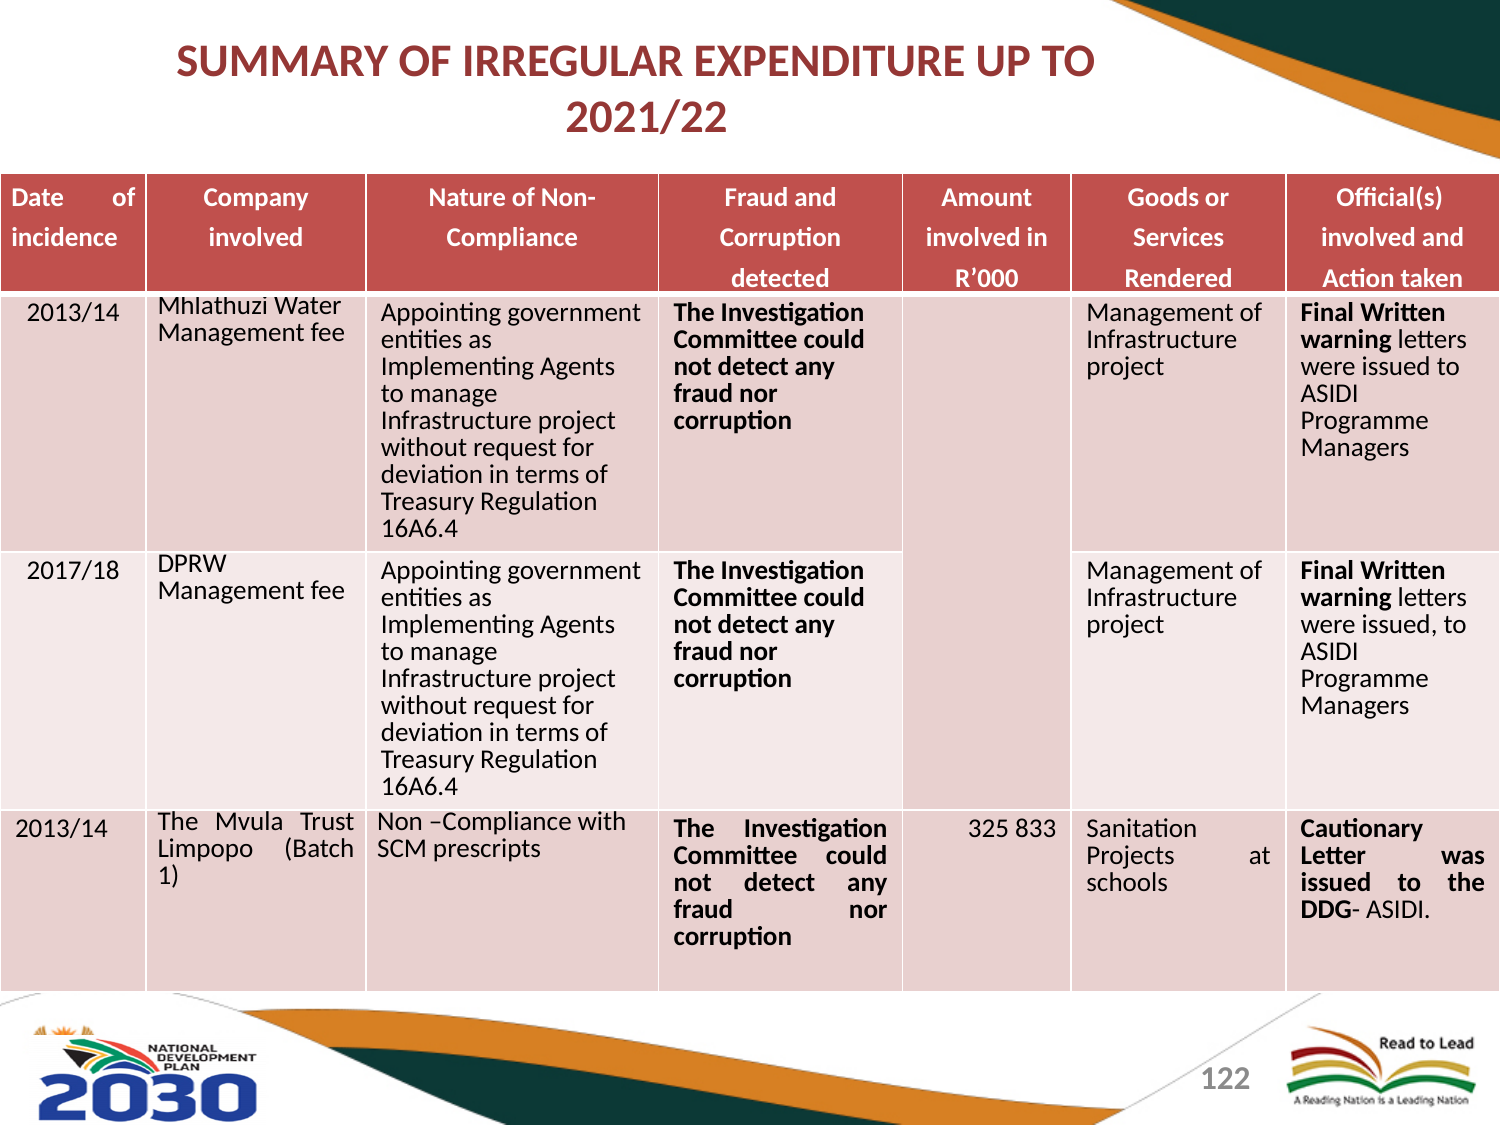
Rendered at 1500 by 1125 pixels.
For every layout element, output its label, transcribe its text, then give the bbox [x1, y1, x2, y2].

table_header Nature of Non- Compliance [367, 174, 658, 291]
table_cell Mhlathuzi Water Management fee [147, 297, 365, 551]
table_cell 2013/14 [1, 811, 145, 991]
table_cell Appointing government entities as Implementing Agents to manage Infrastructure project without request for deviation in terms of Treasury Regulation 16A6.4 [367, 297, 658, 551]
table_header Goods or Services Rendered [1072, 174, 1285, 291]
table_cell DPRW Management fee [147, 553, 365, 809]
table_cell 2013/14 [1, 297, 145, 551]
title SUMMARY OF IRREGULAR EXPENDITURE UP TO 2021/22 [29, 20, 1254, 151]
picture [0, 993, 1500, 1125]
table_cell Final Written warning letters were issued to ASIDI Programme Managers [1287, 297, 1499, 551]
table_header Fraud and Corruption detected [659, 174, 902, 291]
table_cell Cautionary Letter was issued to the DDG- ASIDI. [1287, 811, 1499, 991]
table_cell The Investigation Committee could not detect any fraud nor corruption [659, 297, 902, 551]
table_cell 2017/18 [1, 553, 145, 809]
table_cell Appointing government entities as Implementing Agents to manage Infrastructure project without request for deviation in terms of Treasury Regulation 16A6.4 [367, 553, 658, 809]
table_cell The Investigation Committee could not detect any fraud nor corruption [659, 553, 902, 809]
table_cell Final Written warning letters were issued, to ASIDI Programme Managers [1287, 553, 1499, 809]
slide_number 122 [915, 1046, 1266, 1107]
table_header Date of incidence [1, 174, 145, 291]
table_cell 325 833 [903, 811, 1070, 991]
table_cell The Mvula Trust Limpopo (Batch 1) [147, 811, 365, 991]
table_cell Non –Compliance with SCM prescripts [367, 811, 658, 991]
table_header Amount involved in R’000 [903, 174, 1070, 291]
picture [0, 0, 1500, 172]
table_cell [903, 297, 1070, 809]
table_header Company involved [147, 174, 365, 291]
table_cell Management of Infrastructure project [1072, 297, 1285, 551]
table_cell Management of Infrastructure project [1072, 553, 1285, 809]
table_cell Sanitation Projects at schools [1072, 811, 1285, 991]
table_cell The Investigation Committee could not detect any fraud nor corruption [659, 811, 902, 991]
table_header Official(s) involved and Action taken [1287, 174, 1499, 291]
